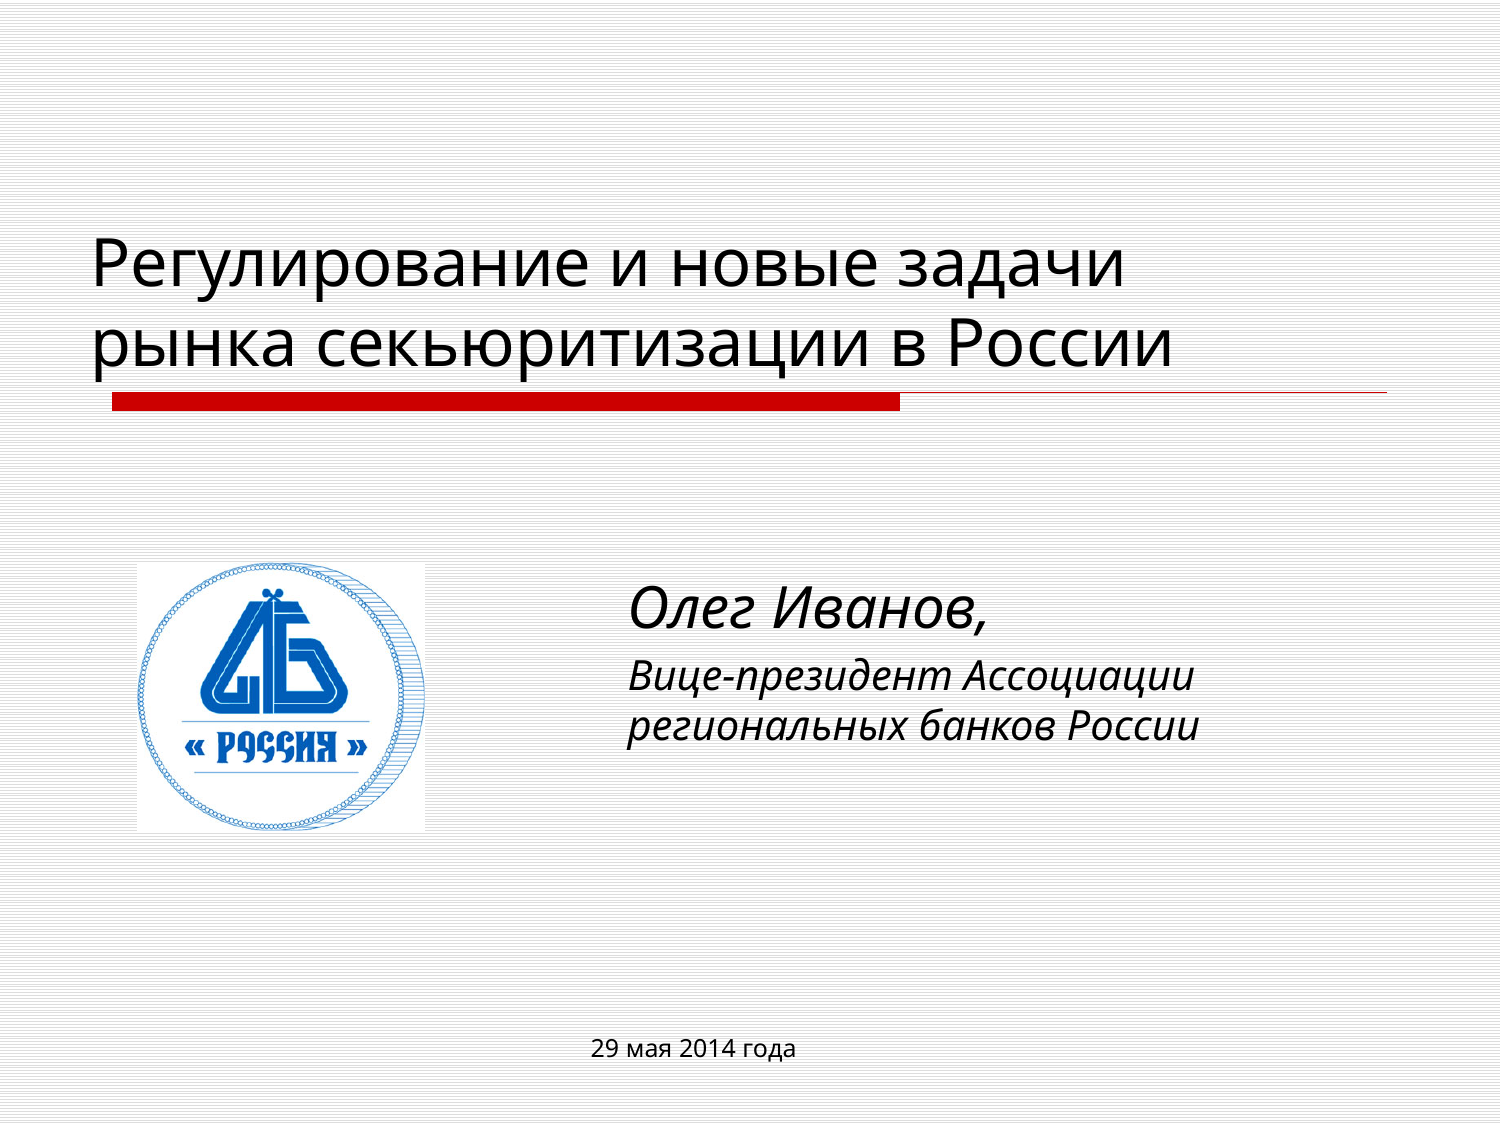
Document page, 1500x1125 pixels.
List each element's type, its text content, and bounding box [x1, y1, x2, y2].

footer 29 мая 2014 года [187, 1024, 1201, 1101]
title Регулирование и новые задачи рынка секьюритизации в России [74, 162, 1463, 388]
subtitle Олег Иванов, Вице-президент Ассоциации региональных банков России [612, 562, 1451, 826]
picture [137, 562, 426, 832]
